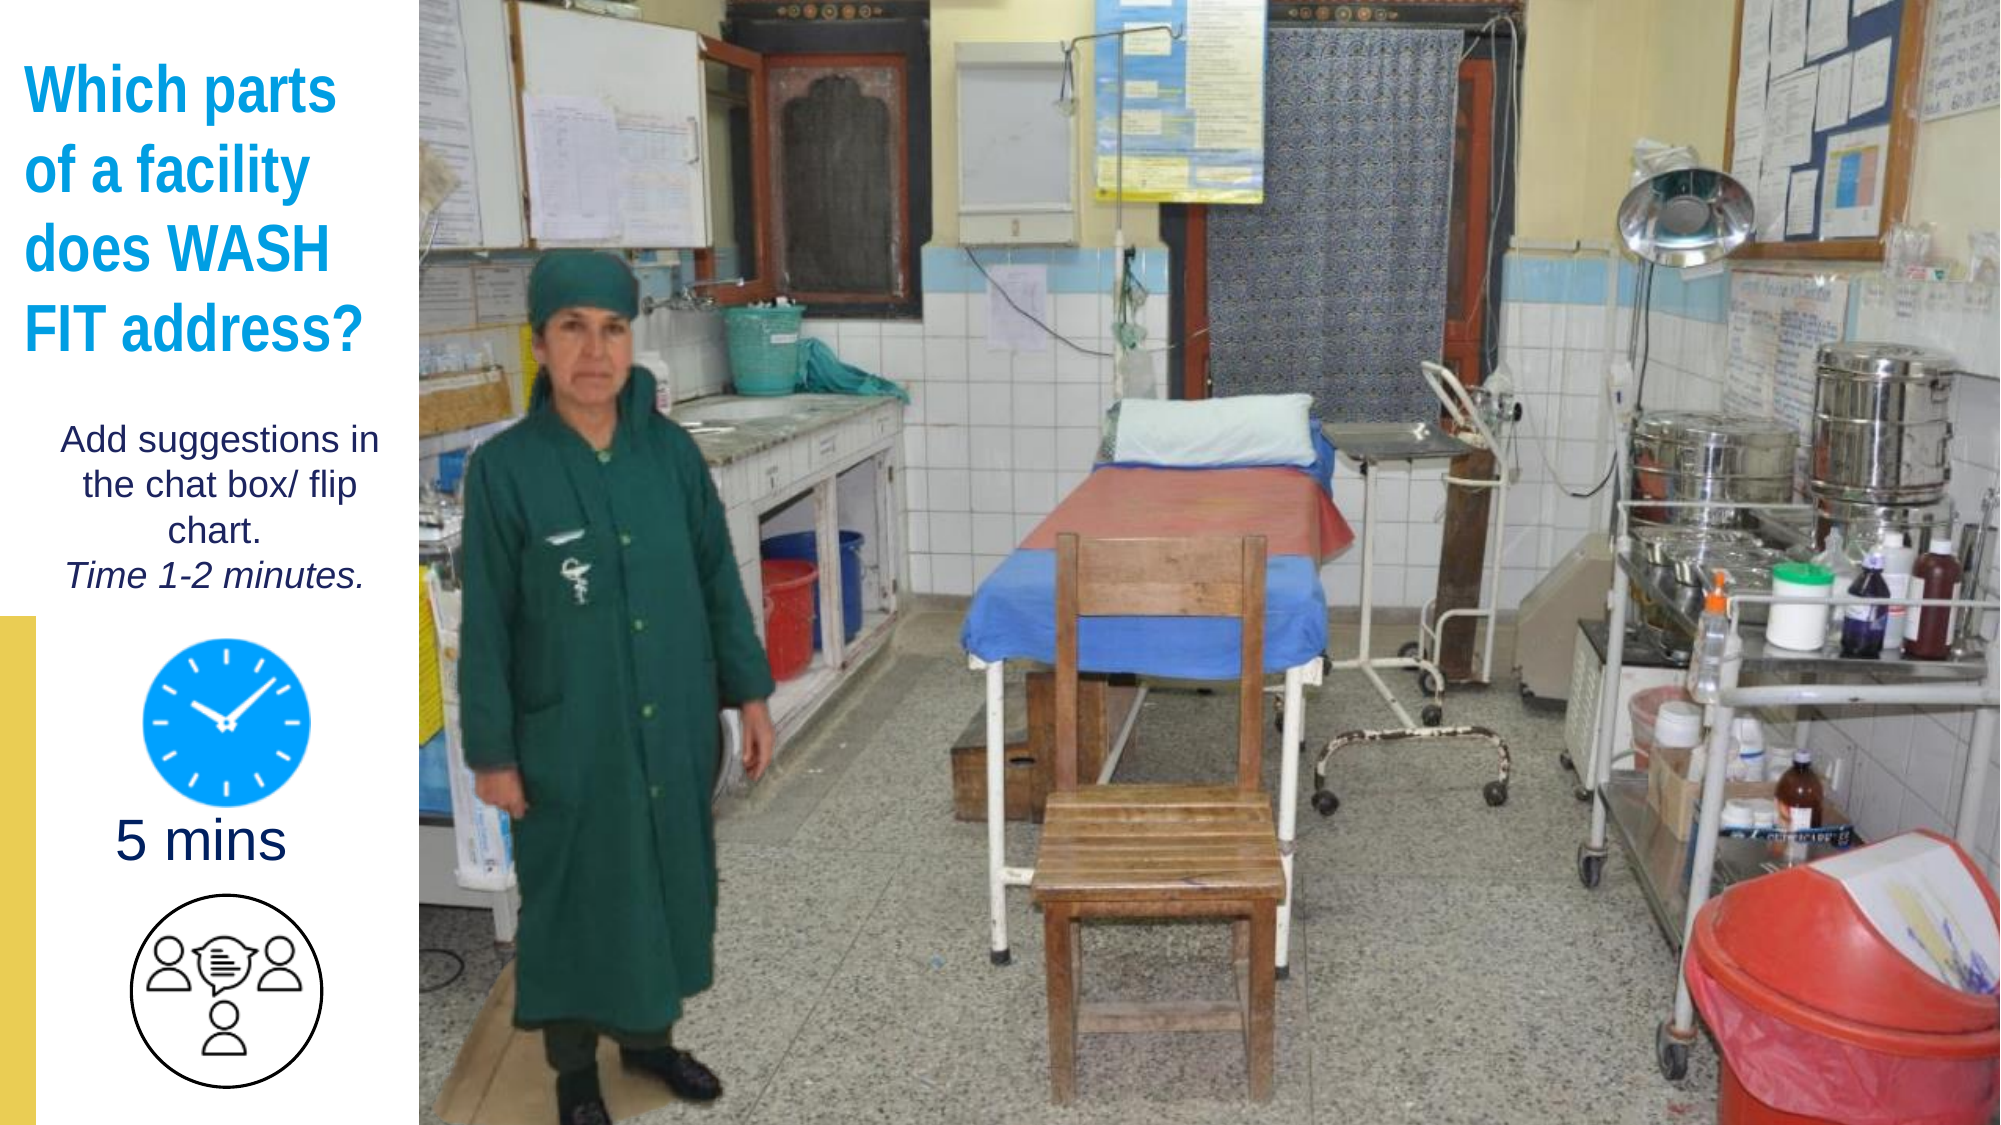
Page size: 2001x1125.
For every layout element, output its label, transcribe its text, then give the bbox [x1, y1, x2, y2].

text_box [100, 638, 340, 894]
slide_number 13 [0, 1042, 419, 1103]
text_box Add suggestions in the chat box/ flip chart. Time 1-2 minutes. [24, 407, 416, 604]
picture [164, 0, 2000, 1125]
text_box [131, 895, 322, 1088]
text_box Which parts of a facility does WASH FIT address? [8, 0, 419, 411]
